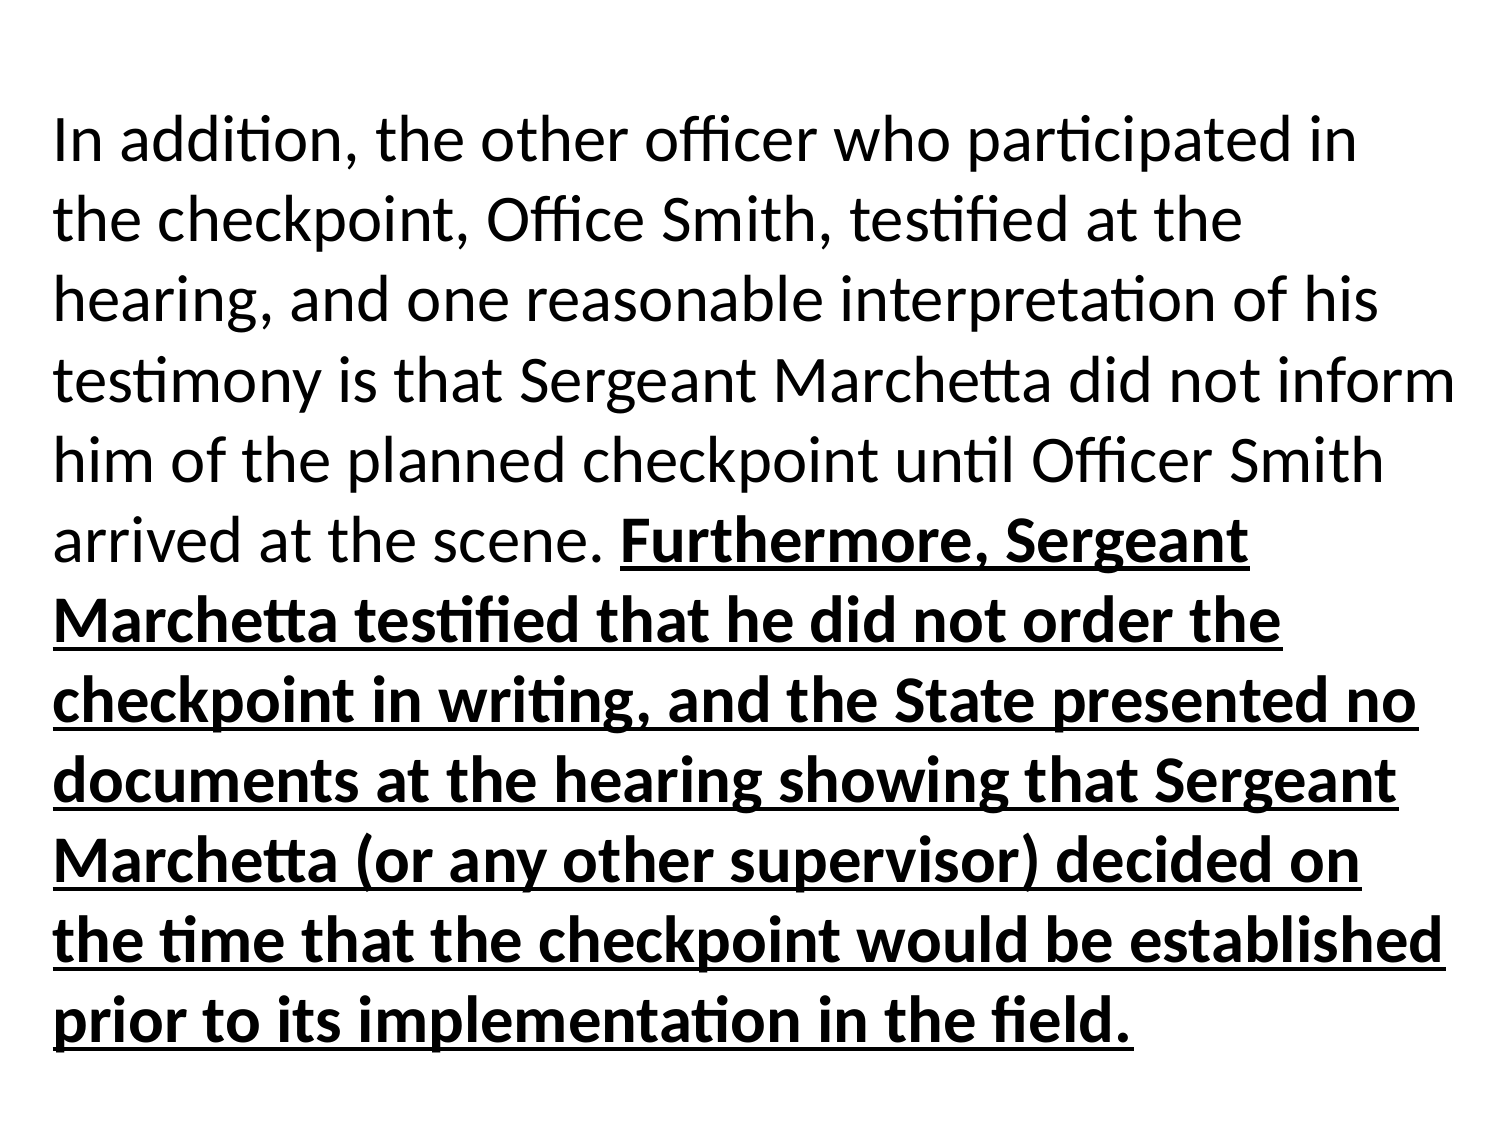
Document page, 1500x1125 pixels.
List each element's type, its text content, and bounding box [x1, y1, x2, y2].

list In addition, the other officer who participated in the checkpoint, Office Smith, testified at the hearing, and one reasonable interpretation of his testimony is that Sergeant Marchetta did not inform him of the planned checkpoint until Officer Smith arrived at the scene. Furthermore, Sergeant Marchetta testified that he did not order the checkpoint in writing, and the State presented no documents at the hearing showing that Sergeant Marchetta (or any other supervisor) decided on the time that the checkpoint would be established prior to its implementation in the field. [37, 87, 1475, 1125]
